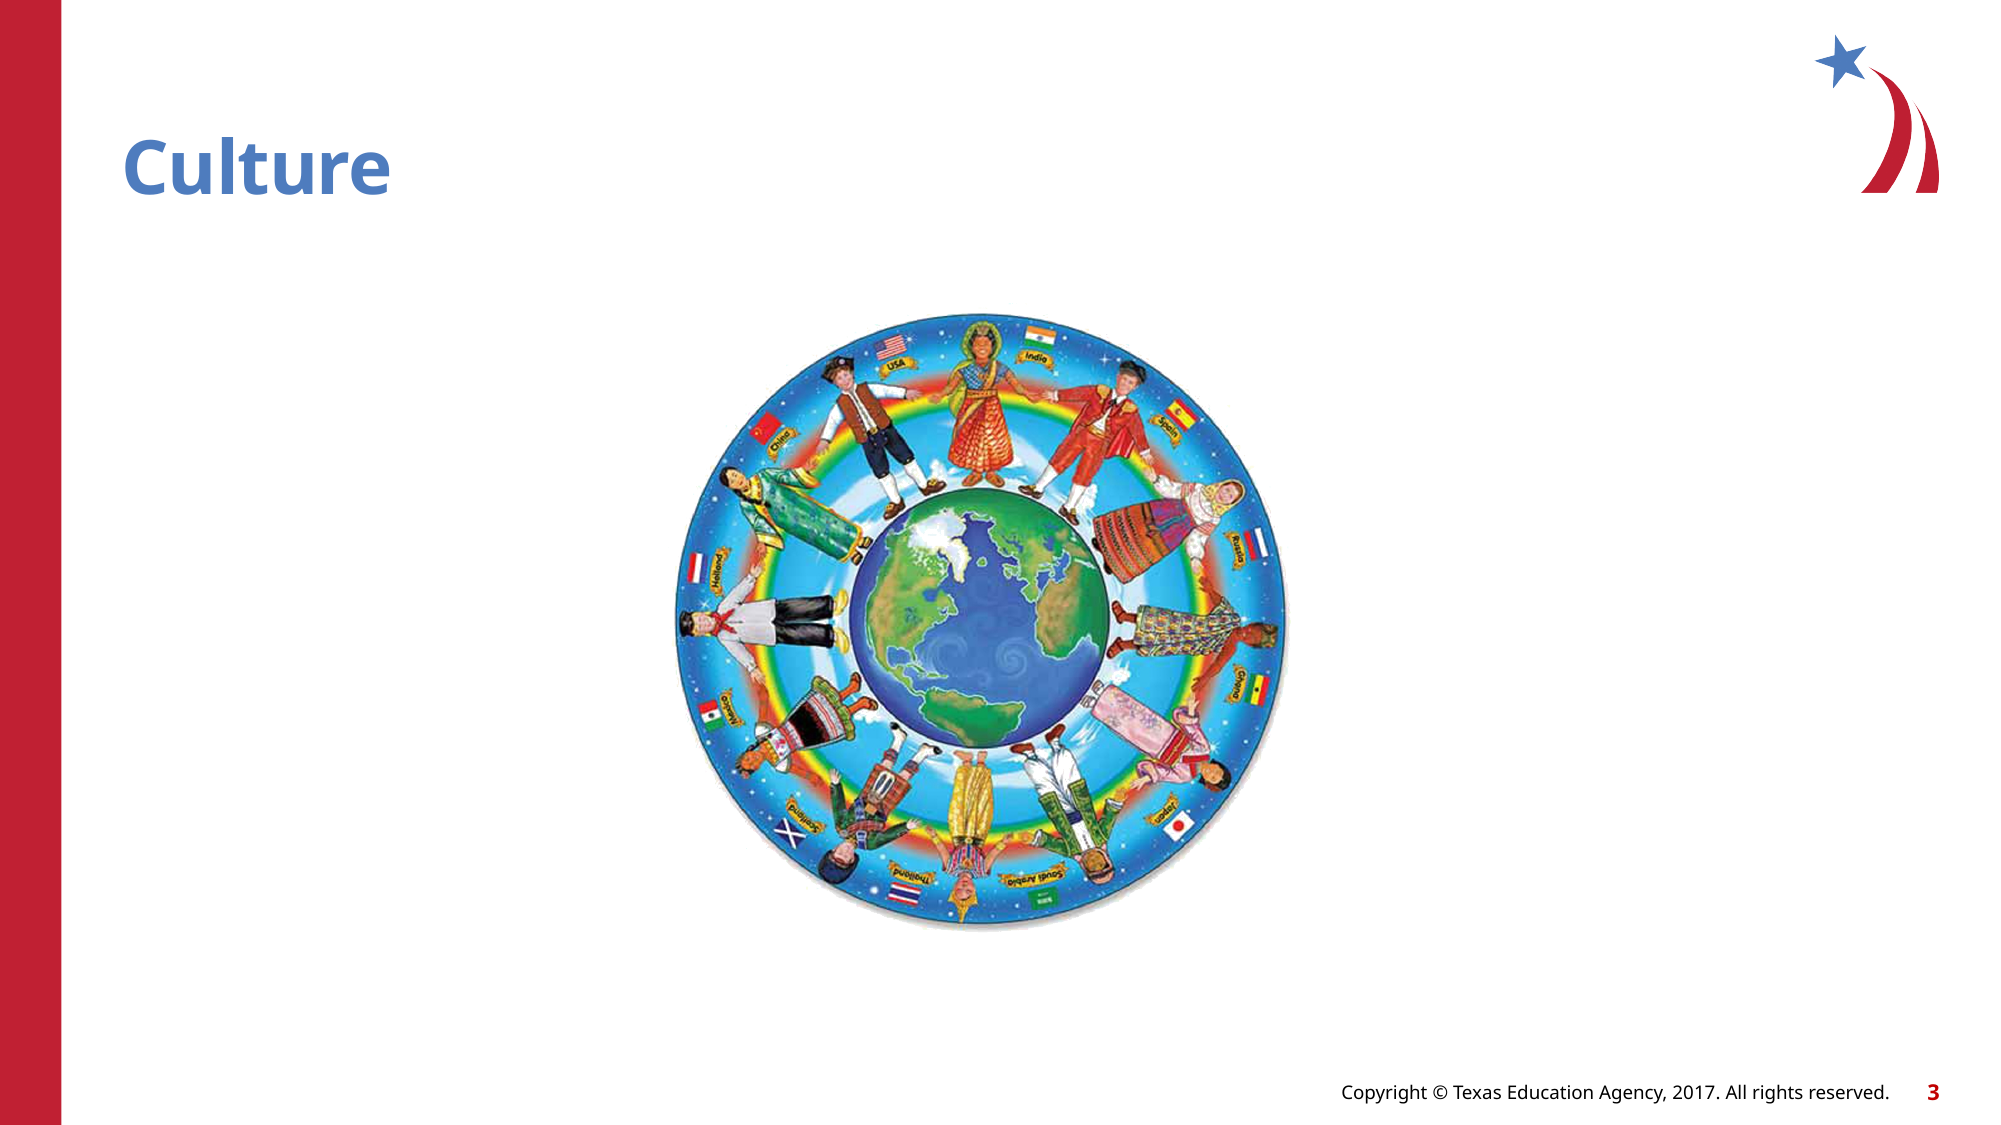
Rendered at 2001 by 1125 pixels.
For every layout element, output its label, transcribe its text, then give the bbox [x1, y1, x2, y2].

title Culture [121, 66, 1772, 211]
picture [1814, 34, 1939, 193]
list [664, 303, 1296, 935]
